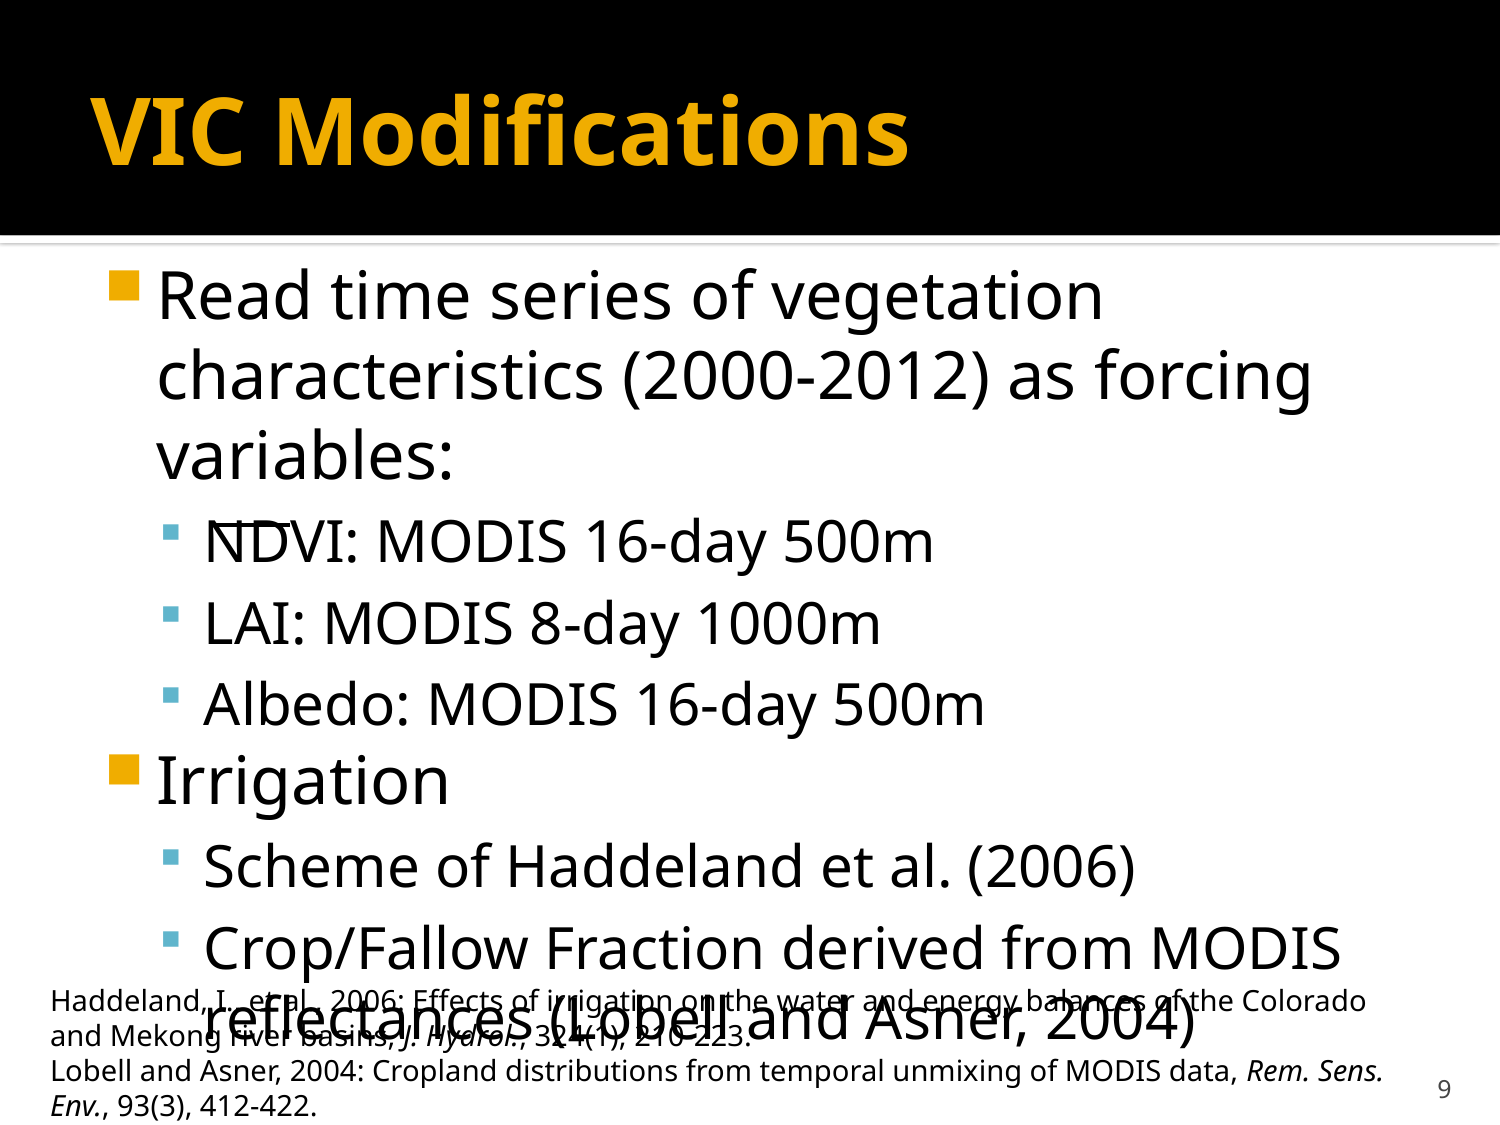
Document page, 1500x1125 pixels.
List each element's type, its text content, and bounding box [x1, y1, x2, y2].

slide_number 8 [1413, 1062, 1467, 1108]
list Read time series of vegetation characteristics (2000-2012) as forcing variables: NDVI: MODIS 16-day 500m LAI: MODIS 8-day 1000m Albedo: MODIS 16-day 500m Irrigation Scheme of Haddeland et al. (2006) Crop/Fallow Fraction derived from MODIS reflectances (Lobell and Asner, 2004) [75, 237, 1425, 997]
title VIC Modifications [75, 25, 1425, 231]
text_box Haddeland, I., et al., 2006: Effects of irrigation on the water and energy balances of the Colorado and Mekong river basins, J. Hydrol., 324(1), 210-223. Lobell and Asner, 2004: Cropland distributions from temporal unmixing of MODIS data, Rem. Sens. Env., 93(3), 412-422. [35, 974, 1413, 1125]
